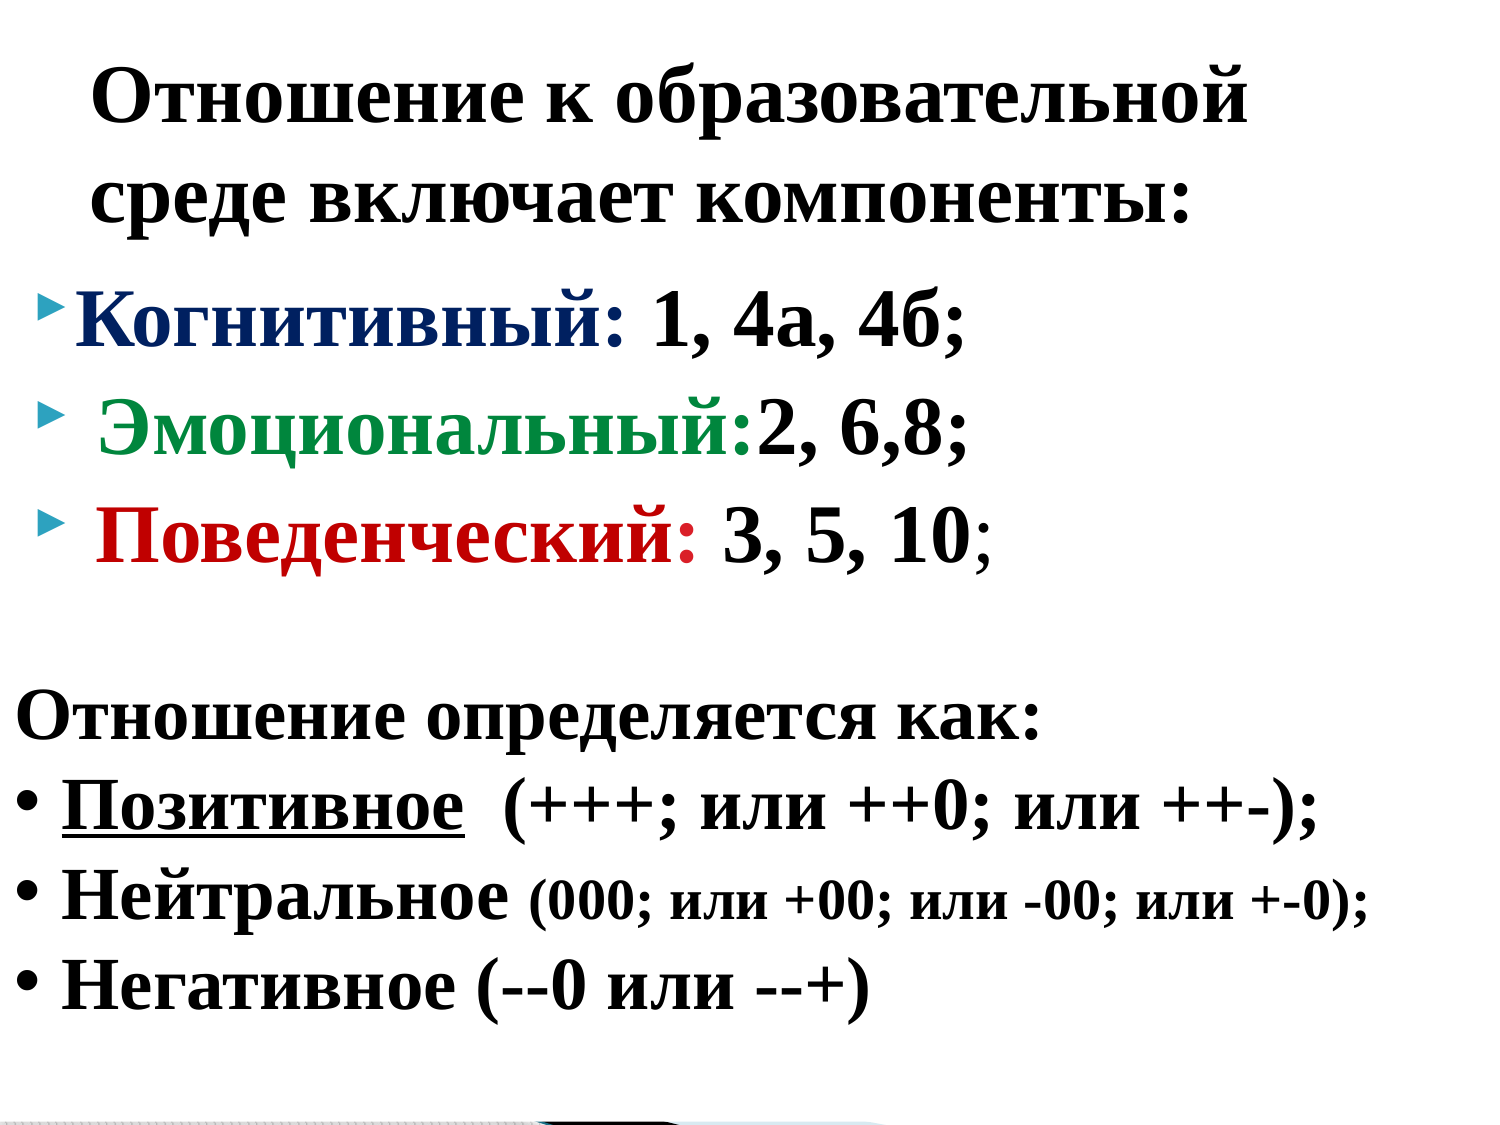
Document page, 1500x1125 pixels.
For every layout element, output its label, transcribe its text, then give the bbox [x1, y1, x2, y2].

title Отношение к образовательной среде включает компоненты: [75, 45, 1425, 233]
text_box Отношение определяется как: Позитивное (+++; или ++0; или ++-); Нейтральное (000; или +00; или -00; или +-0); Негативное (--0 или --+) [0, 656, 1500, 1122]
list Когнитивный: 1, 4а, 4б; Эмоциональный:2, 6,8; Поведенческий: 3, 5, 10; [0, 255, 1430, 635]
